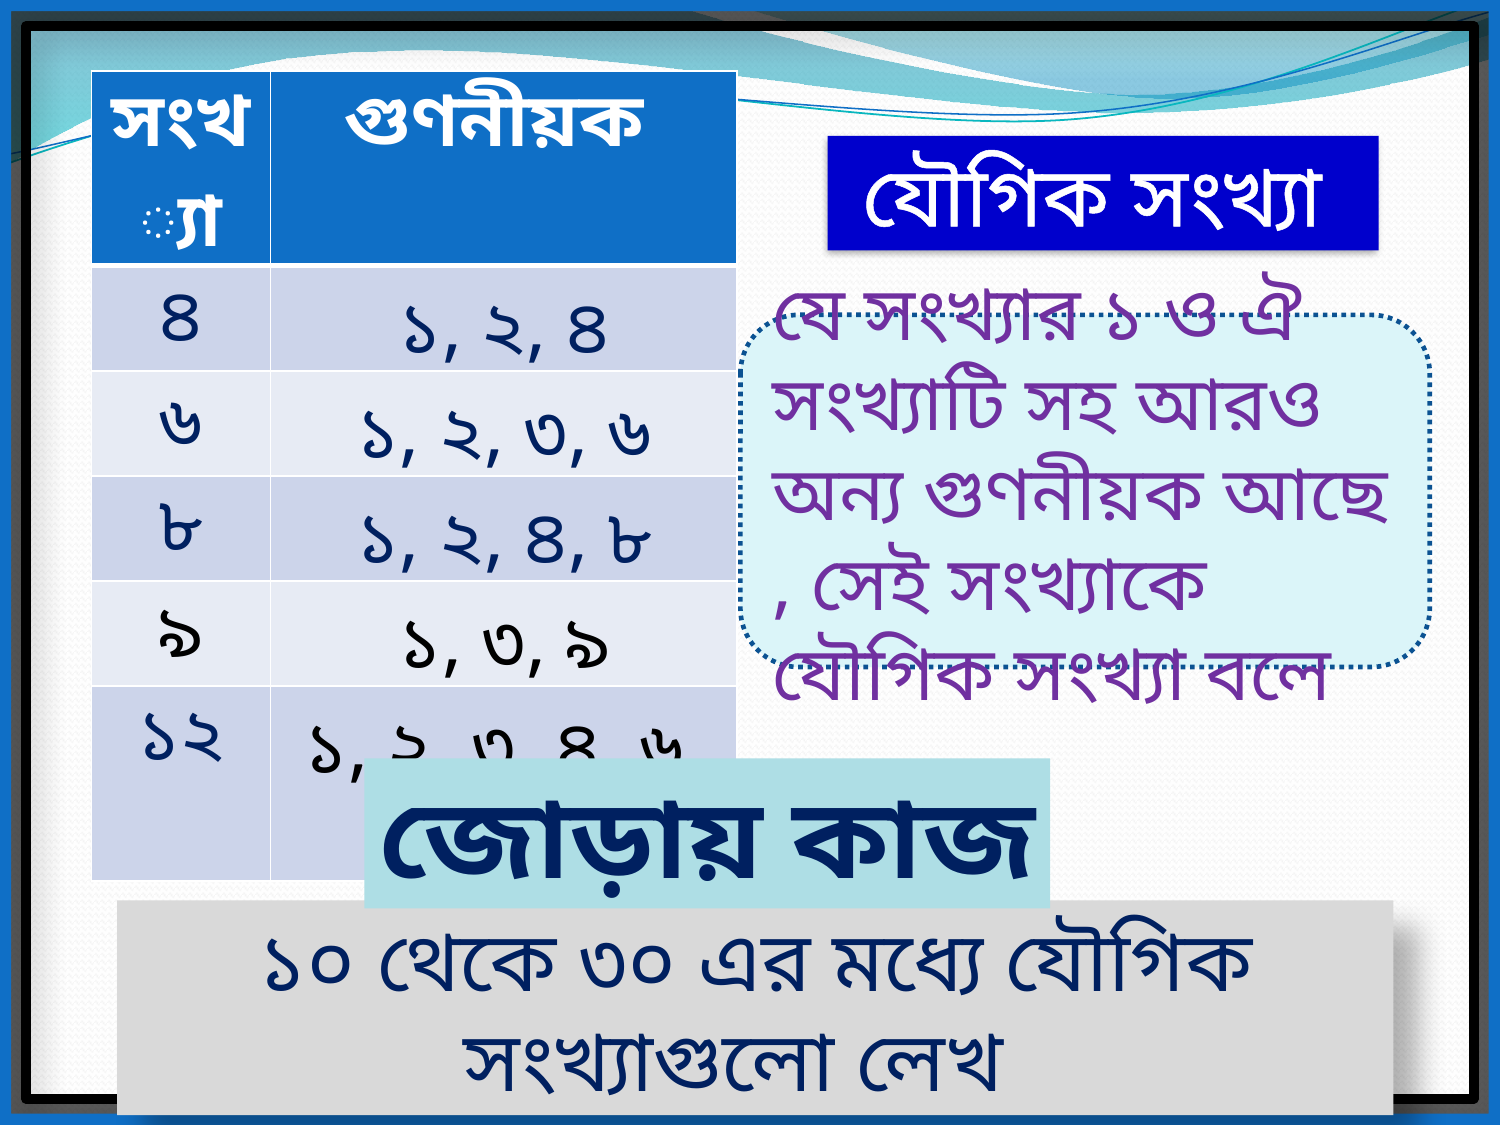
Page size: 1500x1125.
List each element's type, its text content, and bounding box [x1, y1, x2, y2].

text_box [0, 0, 1500, 1125]
table_header গুণনীয়ক [271, 72, 736, 263]
table_cell ৬ [92, 372, 270, 475]
table_cell ১, ২, ৩, ৪, ৬, ১২ [271, 687, 736, 757]
table_cell ৯ [92, 582, 270, 685]
table_cell ১, ২, ৩, ৬ [271, 372, 736, 475]
table_cell ১, ২, ৪ [271, 268, 736, 370]
table_cell ১, ৩, ৯ [271, 582, 736, 685]
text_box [116, 758, 1394, 1017]
text_box যৌগিক সংখ্যা [827, 135, 1379, 251]
text_box যে সংখ্যার ১ ও ঐ সংখ্যাটি সহ আরও অন্য গুণনীয়ক আছে , সেই সংখ্যাকে যৌগিক সংখ্যা বলে [738, 312, 1432, 670]
table_cell ১, ২, ৪, ৮ [271, 477, 736, 580]
table_header 2 [109, 759, 116, 880]
table_cell ৪ [92, 268, 270, 370]
table_cell ৮ [92, 477, 270, 580]
table_cell ১২ [92, 687, 270, 880]
table_header সংখ্যা [92, 72, 270, 263]
